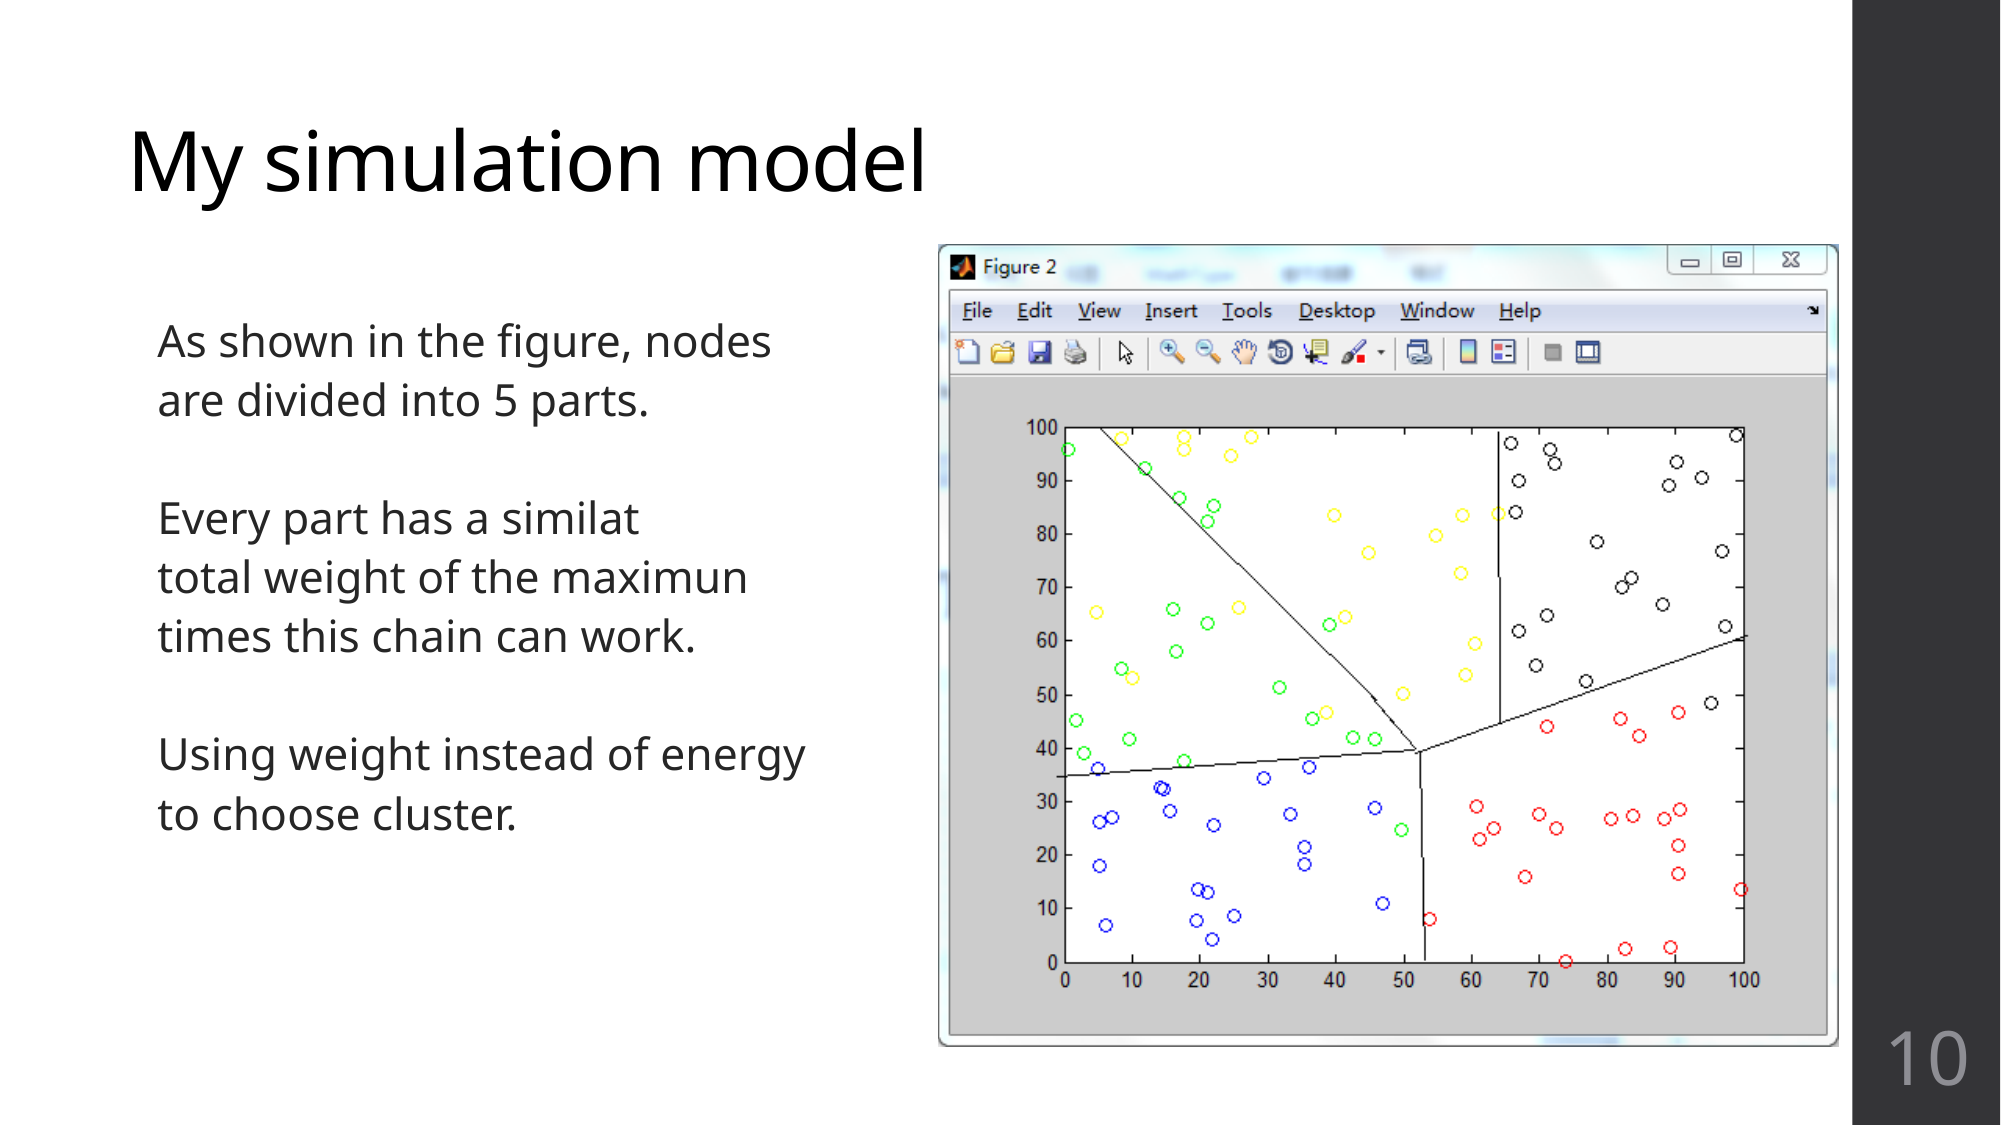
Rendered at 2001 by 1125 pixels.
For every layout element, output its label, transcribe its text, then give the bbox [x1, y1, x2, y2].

slide_number 10 [1852, 1012, 2000, 1110]
title My simulation model [112, 62, 1703, 217]
picture [938, 244, 1839, 1047]
list As shown in the figure, nodes are divided into 5 parts. Every part has a similat total weight of the maximun times this chain can work. Using weight instead of energy to choose cluster. [99, 311, 931, 907]
